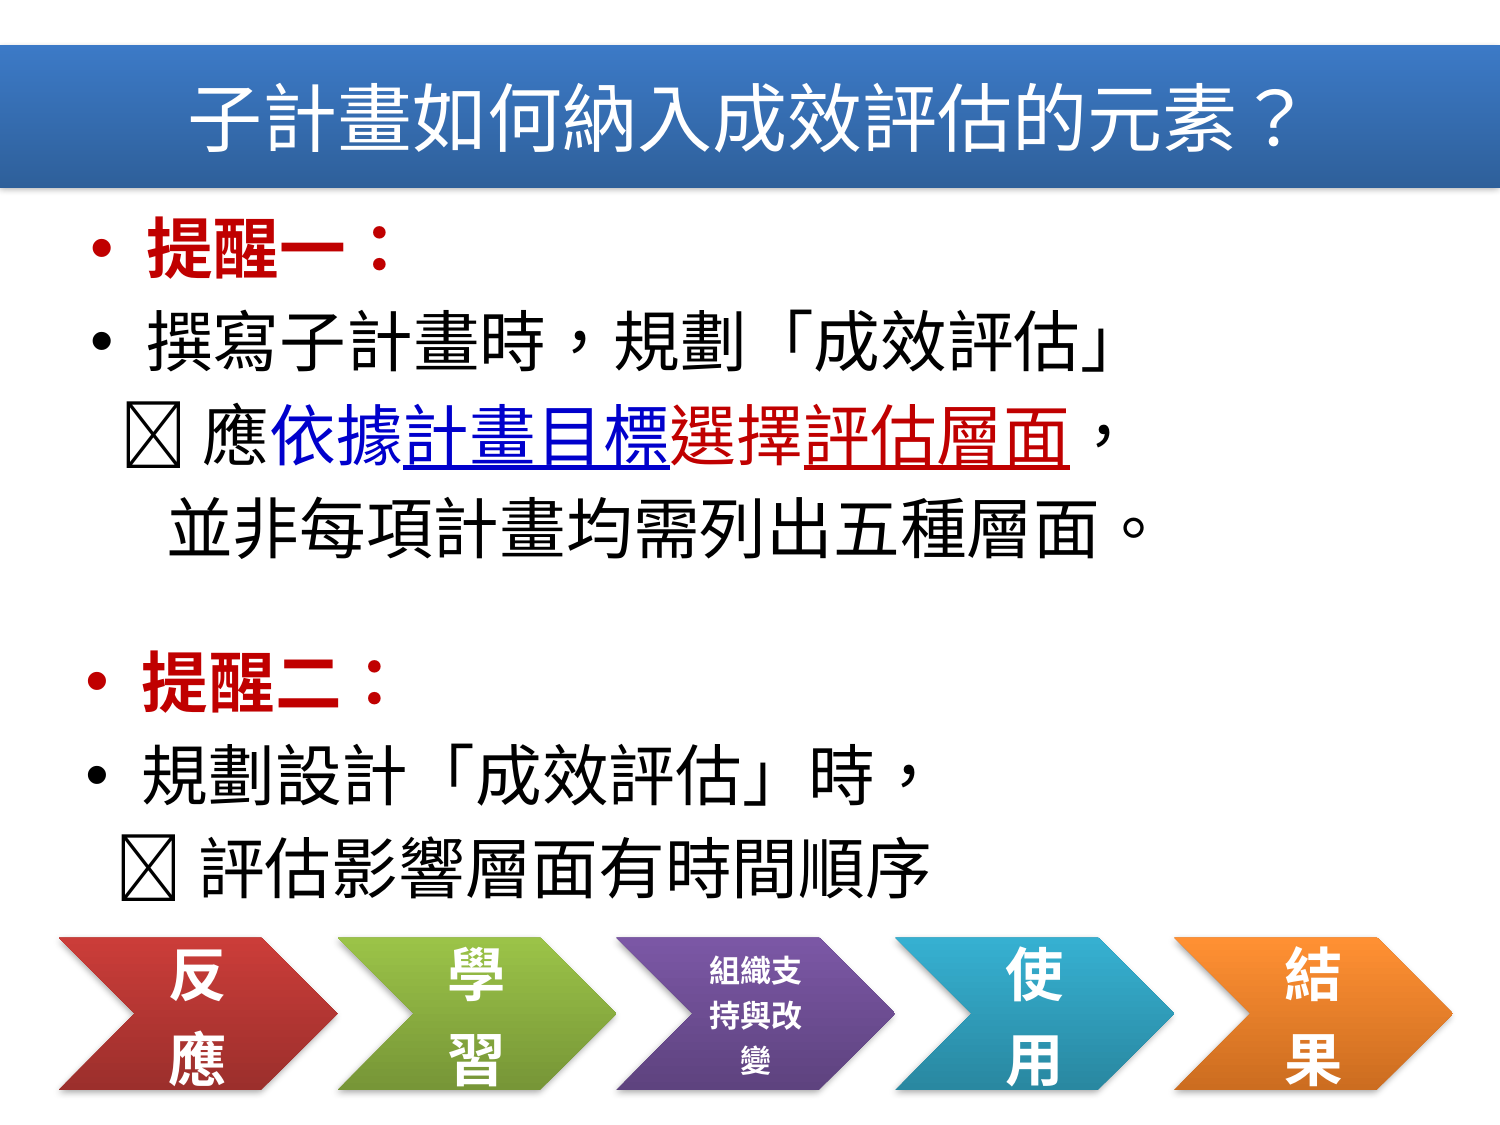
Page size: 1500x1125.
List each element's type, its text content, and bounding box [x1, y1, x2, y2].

title 子計畫如何納入成效評估的元素？ [0, 45, 1500, 188]
list 提醒一： 撰寫子計畫時，規劃「成效評估」 應依據計畫目標選擇評估層面， 並非每項計畫均需列出五種層面。 [75, 199, 1430, 610]
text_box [58, 937, 1454, 1091]
list 提醒二： 規劃設計「成效評估」時， 評估影響層面有時間順序 [70, 632, 1414, 935]
